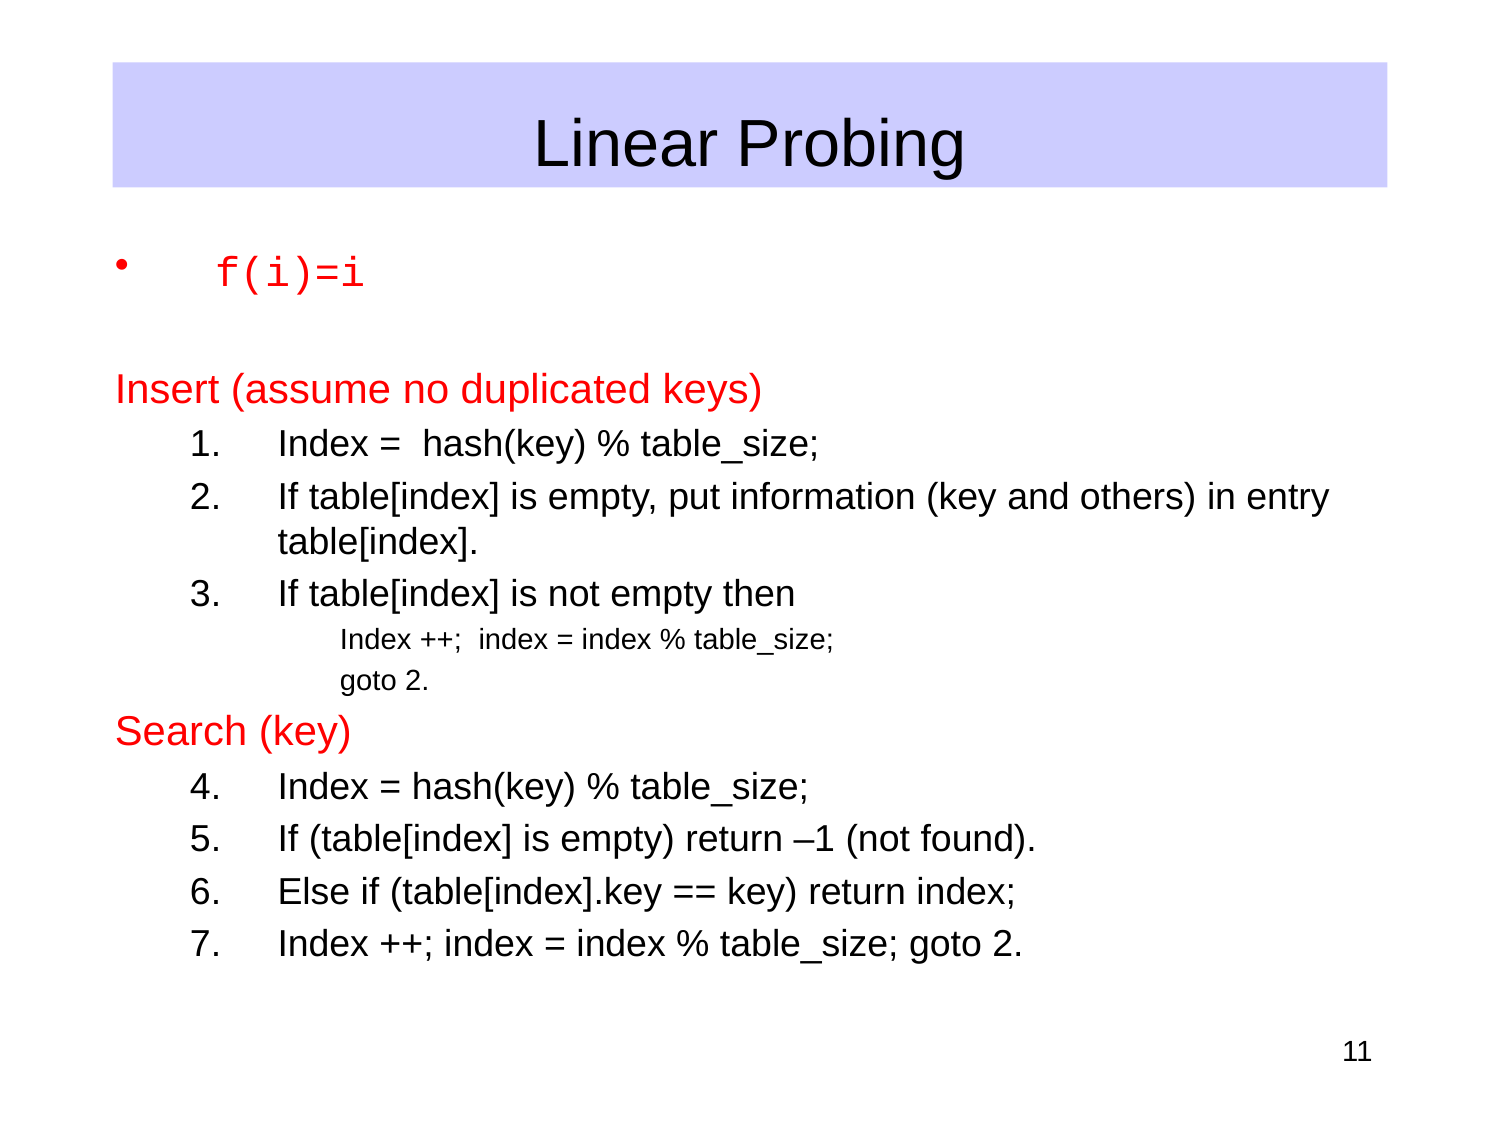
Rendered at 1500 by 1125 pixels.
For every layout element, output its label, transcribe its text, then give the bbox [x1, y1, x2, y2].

title Linear Probing [112, 62, 1388, 188]
list f(i)=i Insert (assume no duplicated keys) Index = hash(key) % table_size; If table[index] is empty, put information (key and others) in entry table[index]. If table[index] is not empty then Index ++; index = index % table_size; goto 2. Search (key) Index = hash(key) % table_size; If (table[index] is empty) return –1 (not found). Else if (table[index].key == key) return index; Index ++; index = index % table_size; goto 2. [99, 237, 1375, 1038]
slide_number 11 [1074, 1024, 1388, 1101]
